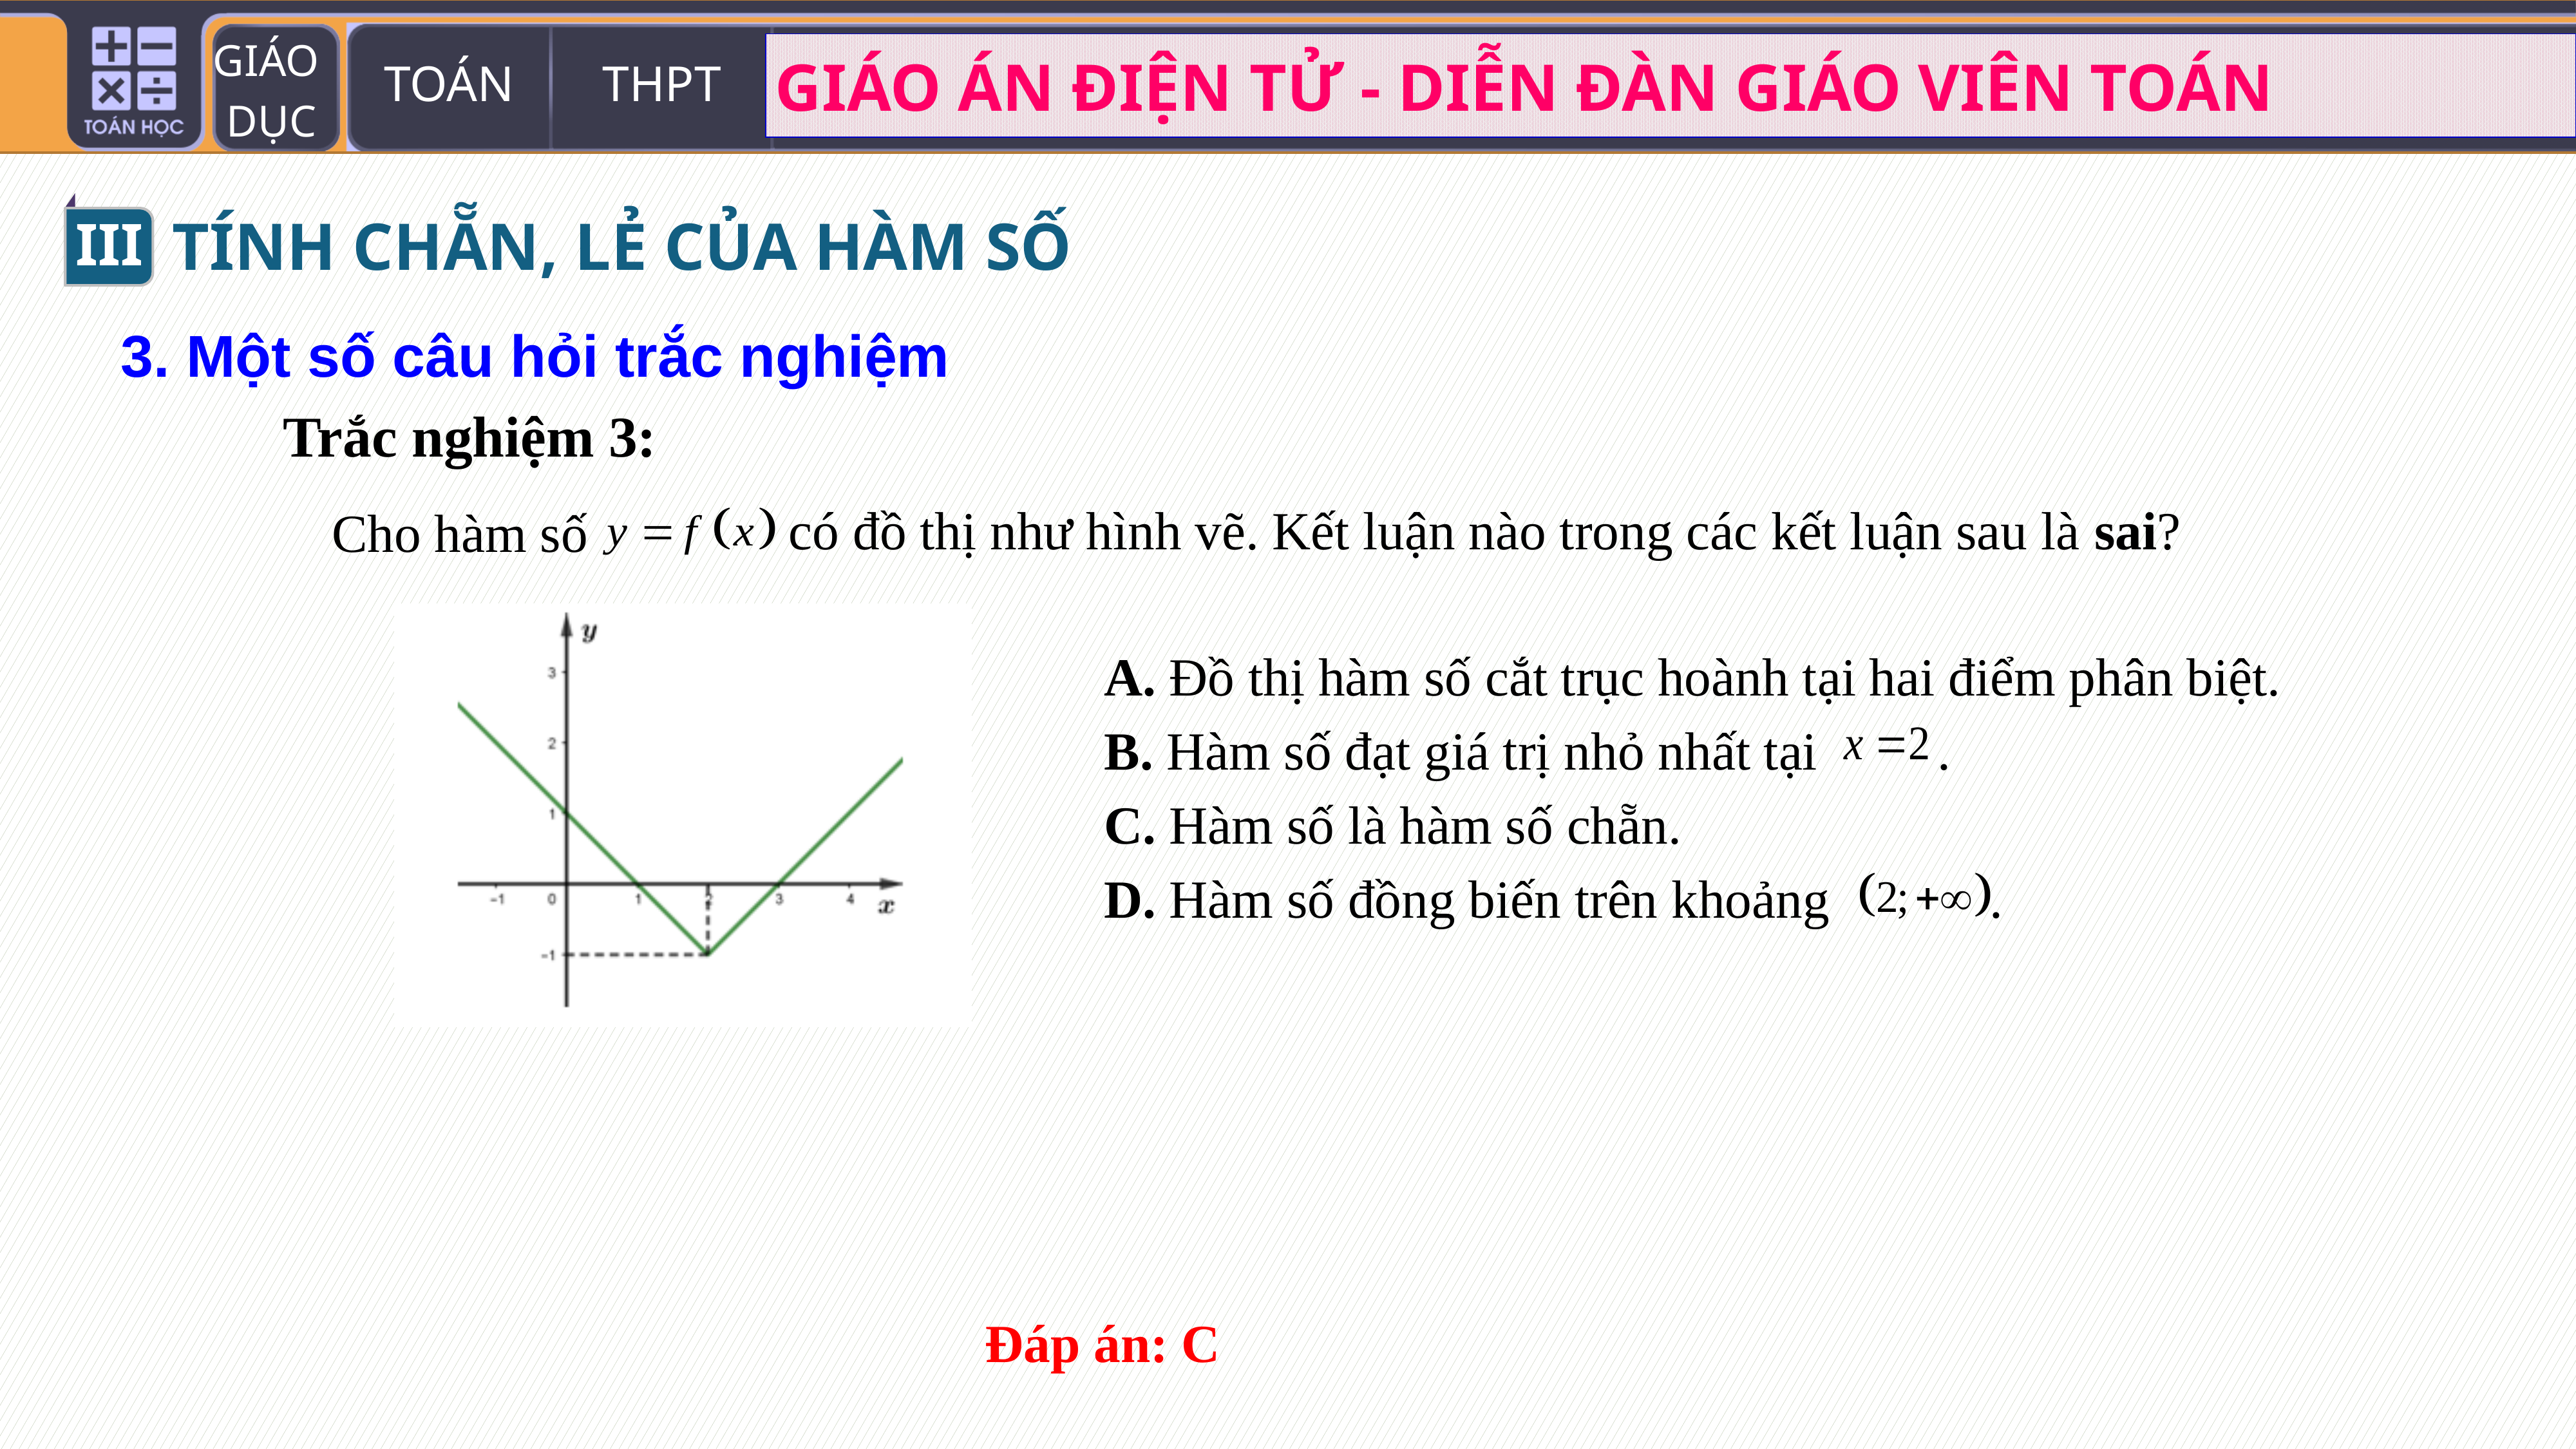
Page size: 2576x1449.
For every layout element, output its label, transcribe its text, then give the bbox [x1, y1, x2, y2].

text_box Trắc nghiệm 3: [274, 394, 773, 473]
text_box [321, 491, 2198, 572]
text_box 3. Một số câu hỏi trắc nghiệm [111, 313, 1336, 393]
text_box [1094, 627, 2383, 960]
text_box Đáp án: C [668, 1304, 1538, 1378]
picture [394, 603, 972, 1027]
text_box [57, 193, 1345, 289]
